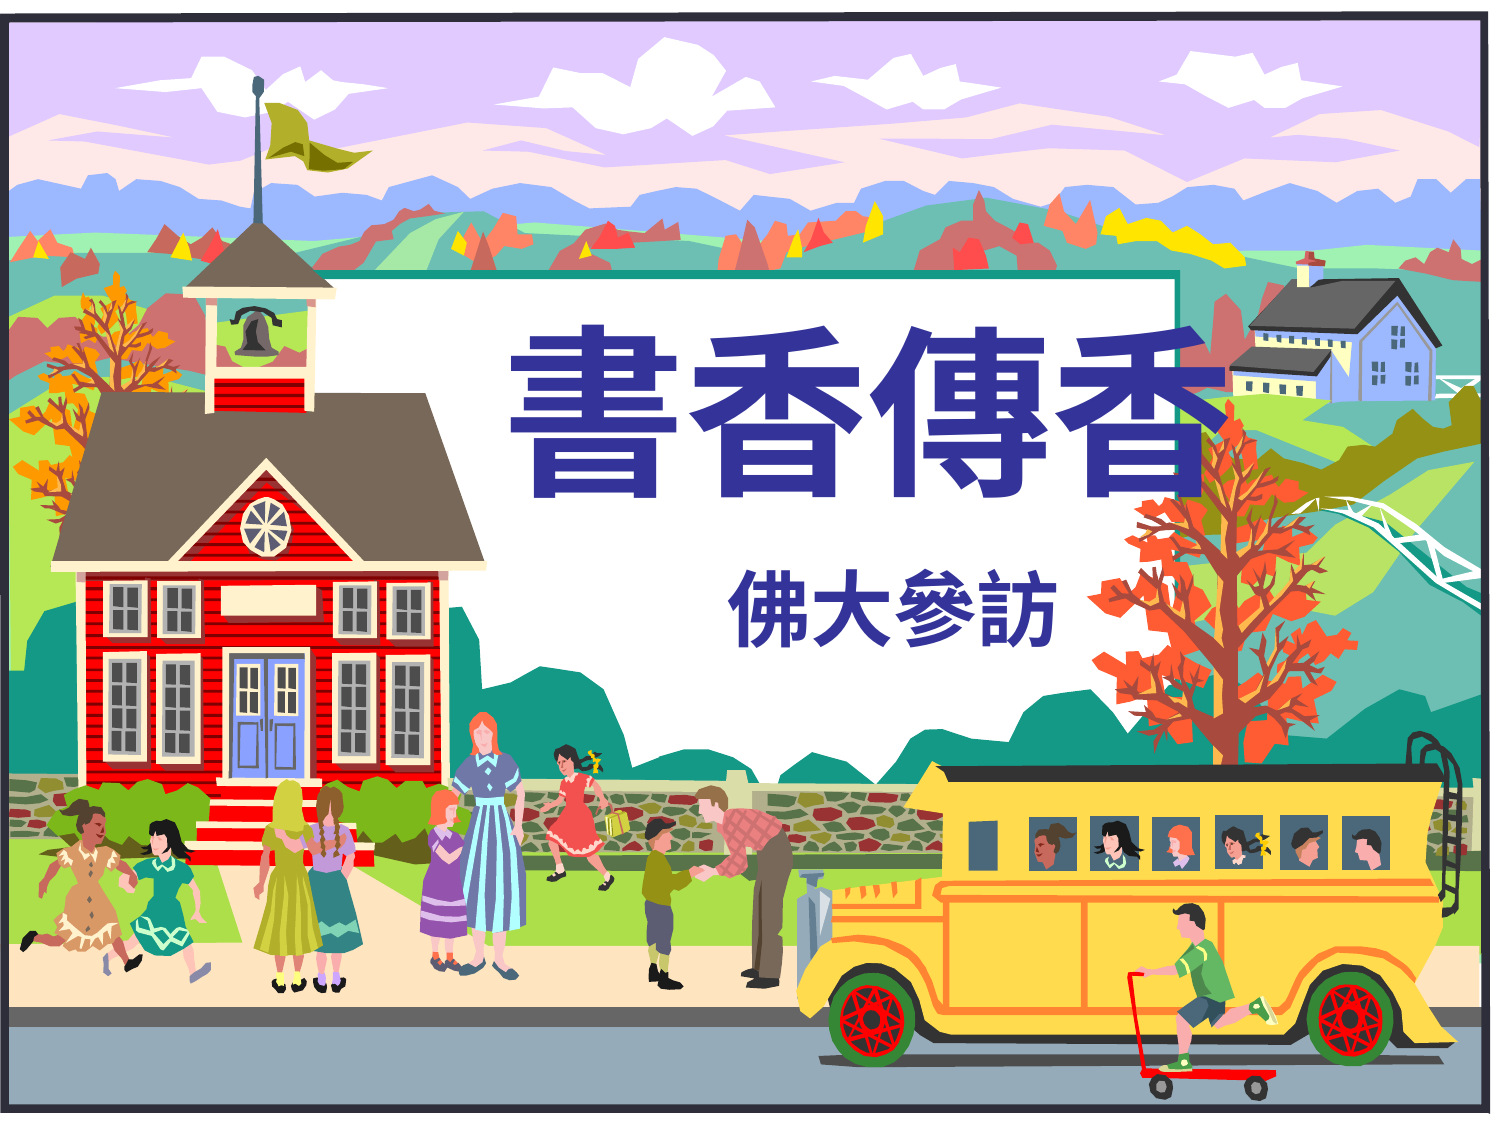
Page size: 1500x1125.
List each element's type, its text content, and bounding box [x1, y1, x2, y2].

title 書香傳香 [387, 290, 1351, 526]
subtitle 佛大參訪 [537, 549, 1251, 646]
